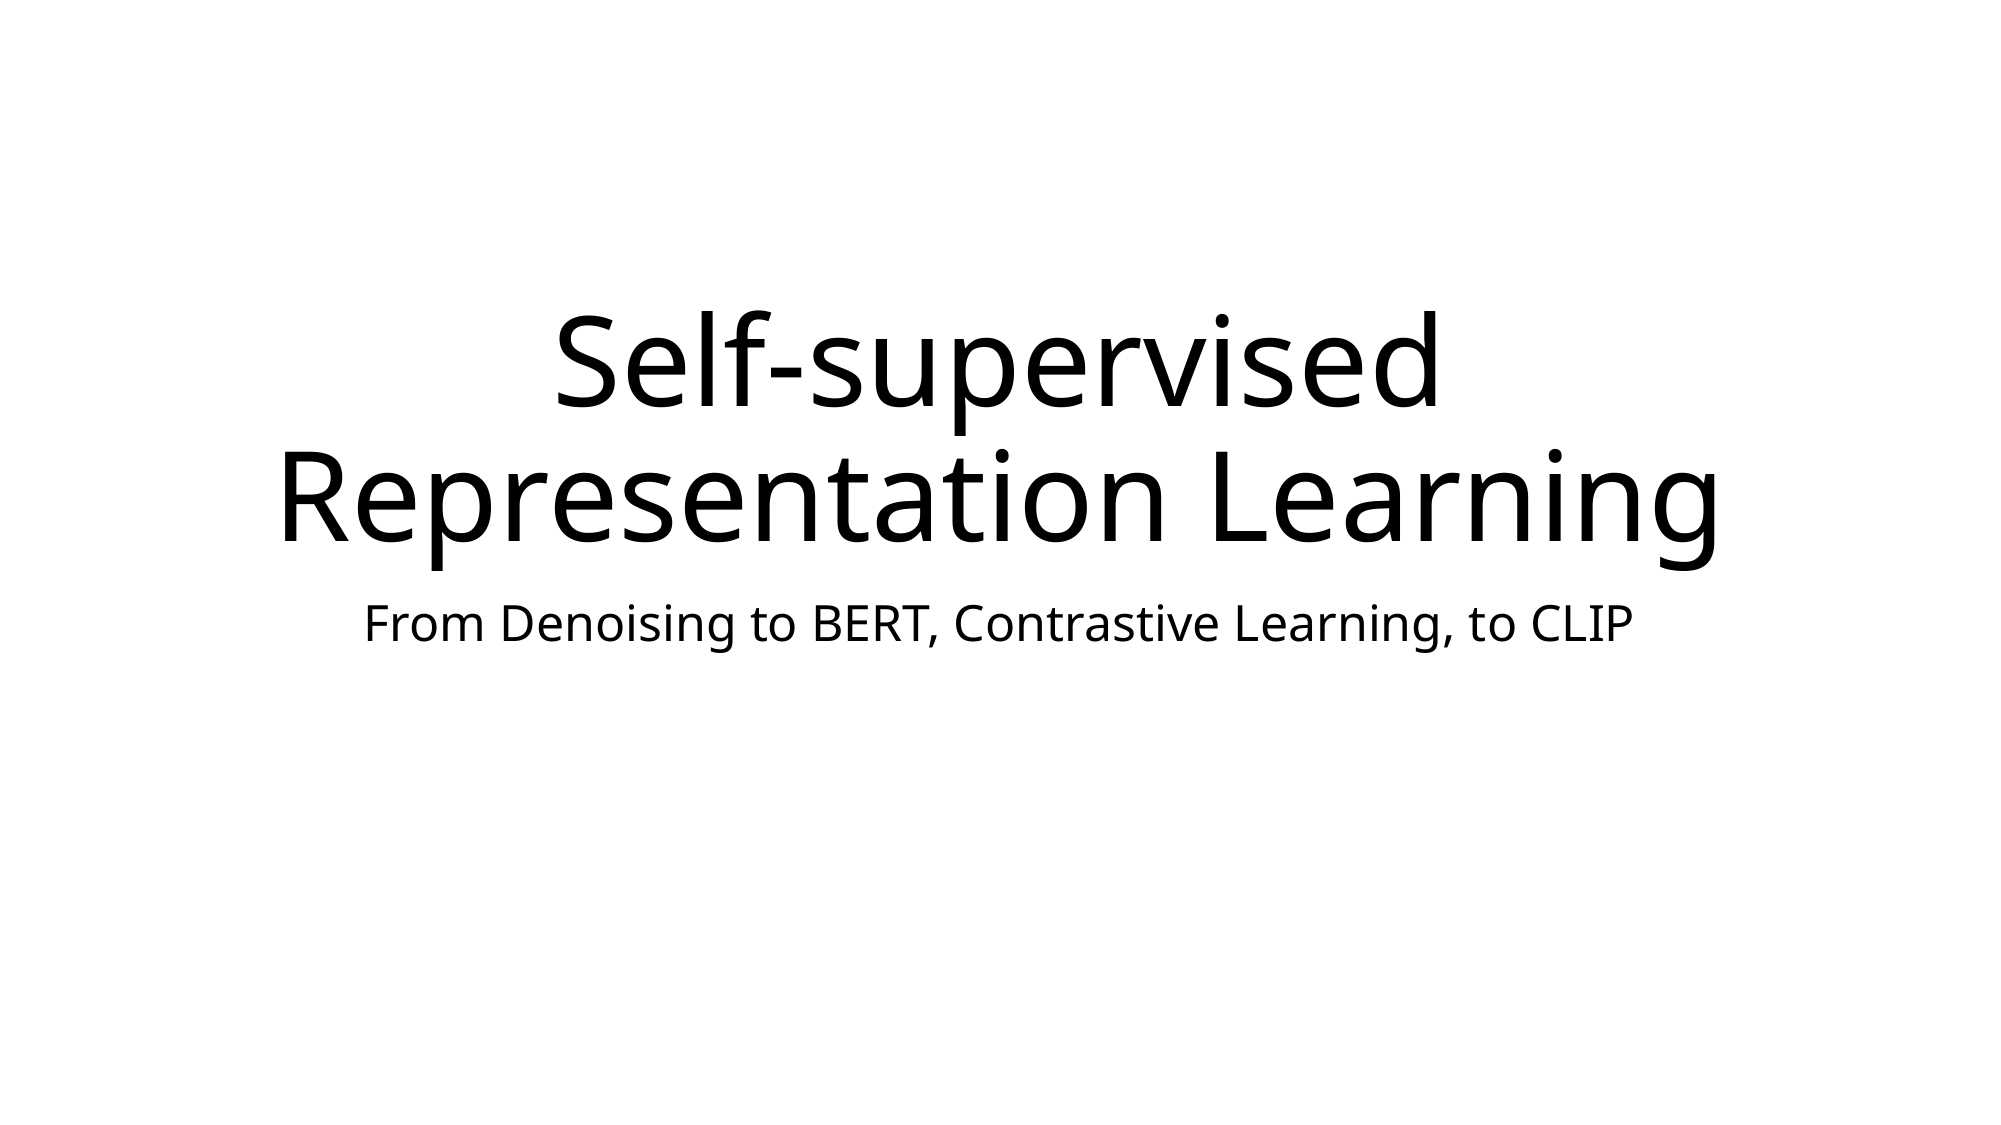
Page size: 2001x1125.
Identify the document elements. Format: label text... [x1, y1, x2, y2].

title Self-supervised Representation Learning [249, 184, 1750, 576]
subtitle From Denoising to BERT, Contrastive Learning, to CLIP [249, 590, 1750, 863]
